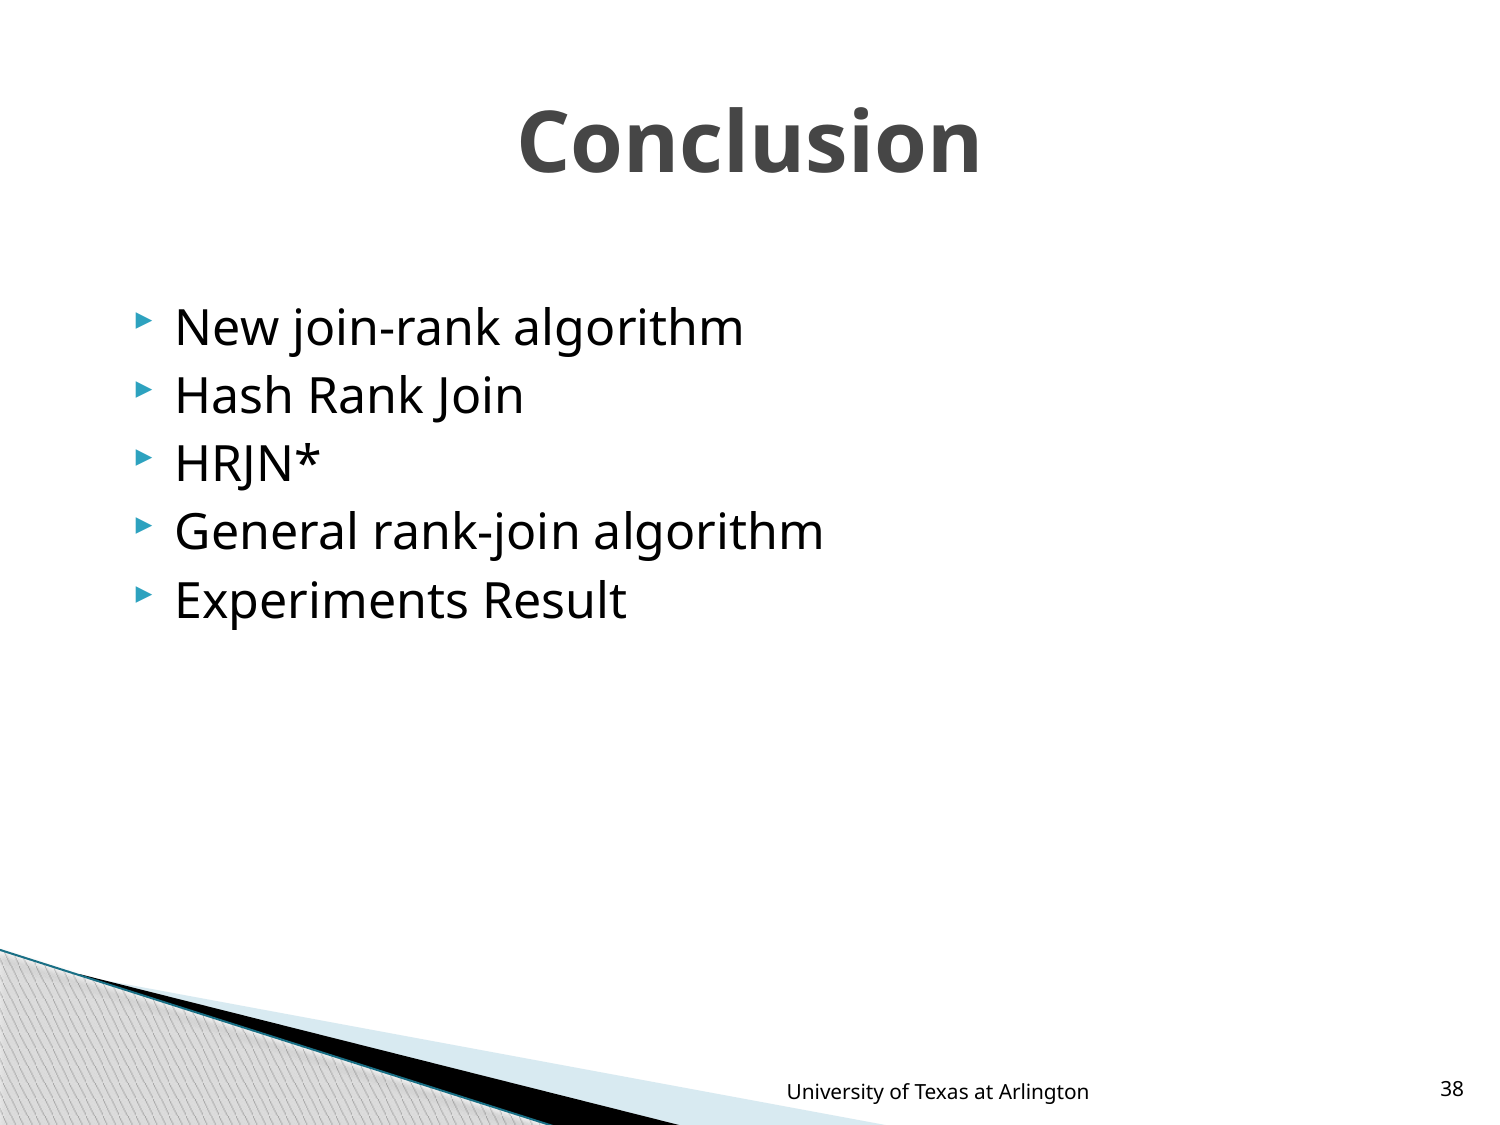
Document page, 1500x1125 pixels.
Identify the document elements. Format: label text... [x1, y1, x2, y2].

slide_number 38 [1418, 1051, 1479, 1112]
footer University of Texas at Arlington [718, 1051, 1105, 1112]
list New join-rank algorithm Hash Rank Join HRJN* General rank-join algorithm Experiments Result [99, 287, 1451, 1031]
title Conclusion [75, 45, 1425, 233]
